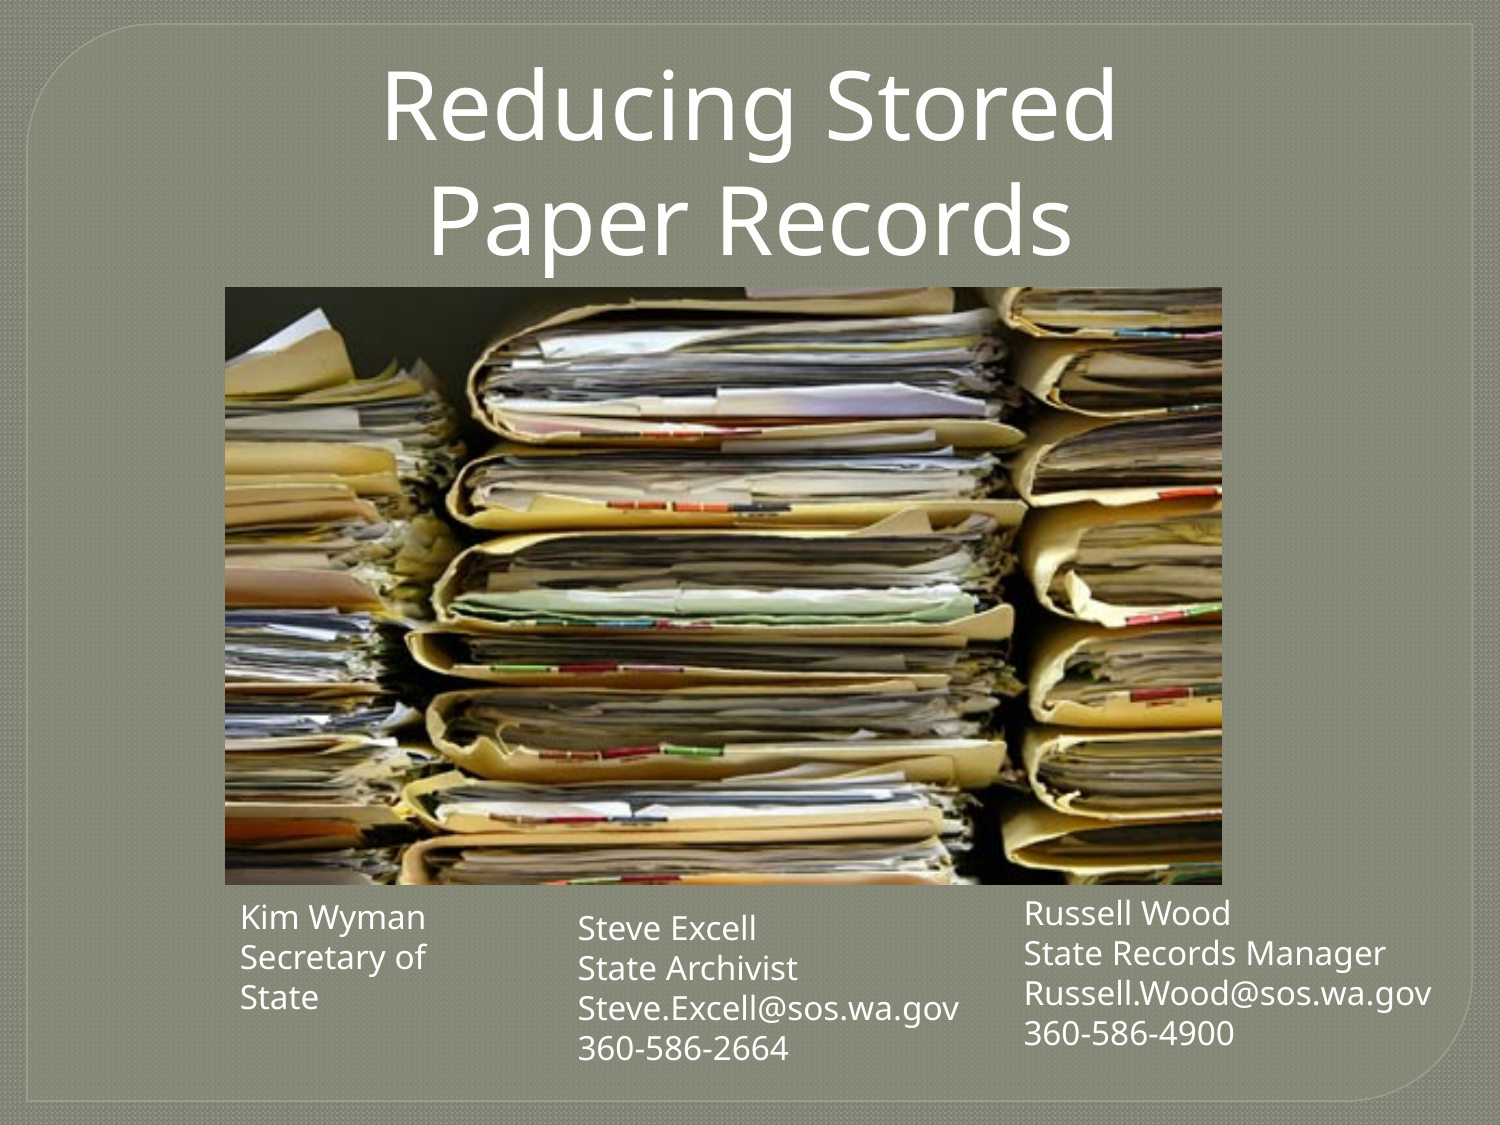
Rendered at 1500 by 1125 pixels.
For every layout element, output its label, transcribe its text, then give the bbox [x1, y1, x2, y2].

picture [225, 287, 1222, 886]
text_box Steve Excell State Archivist Steve.Excell@sos.wa.gov 360-586-2664 [562, 898, 1008, 1044]
text_box Kim Wyman Secretary of State [224, 896, 530, 1024]
text_box Russell Wood State Records Manager Russell.Wood@sos.wa.gov 360-586-4900 [1008, 884, 1496, 1100]
text_box Reducing Stored Paper Records [0, 37, 1500, 279]
